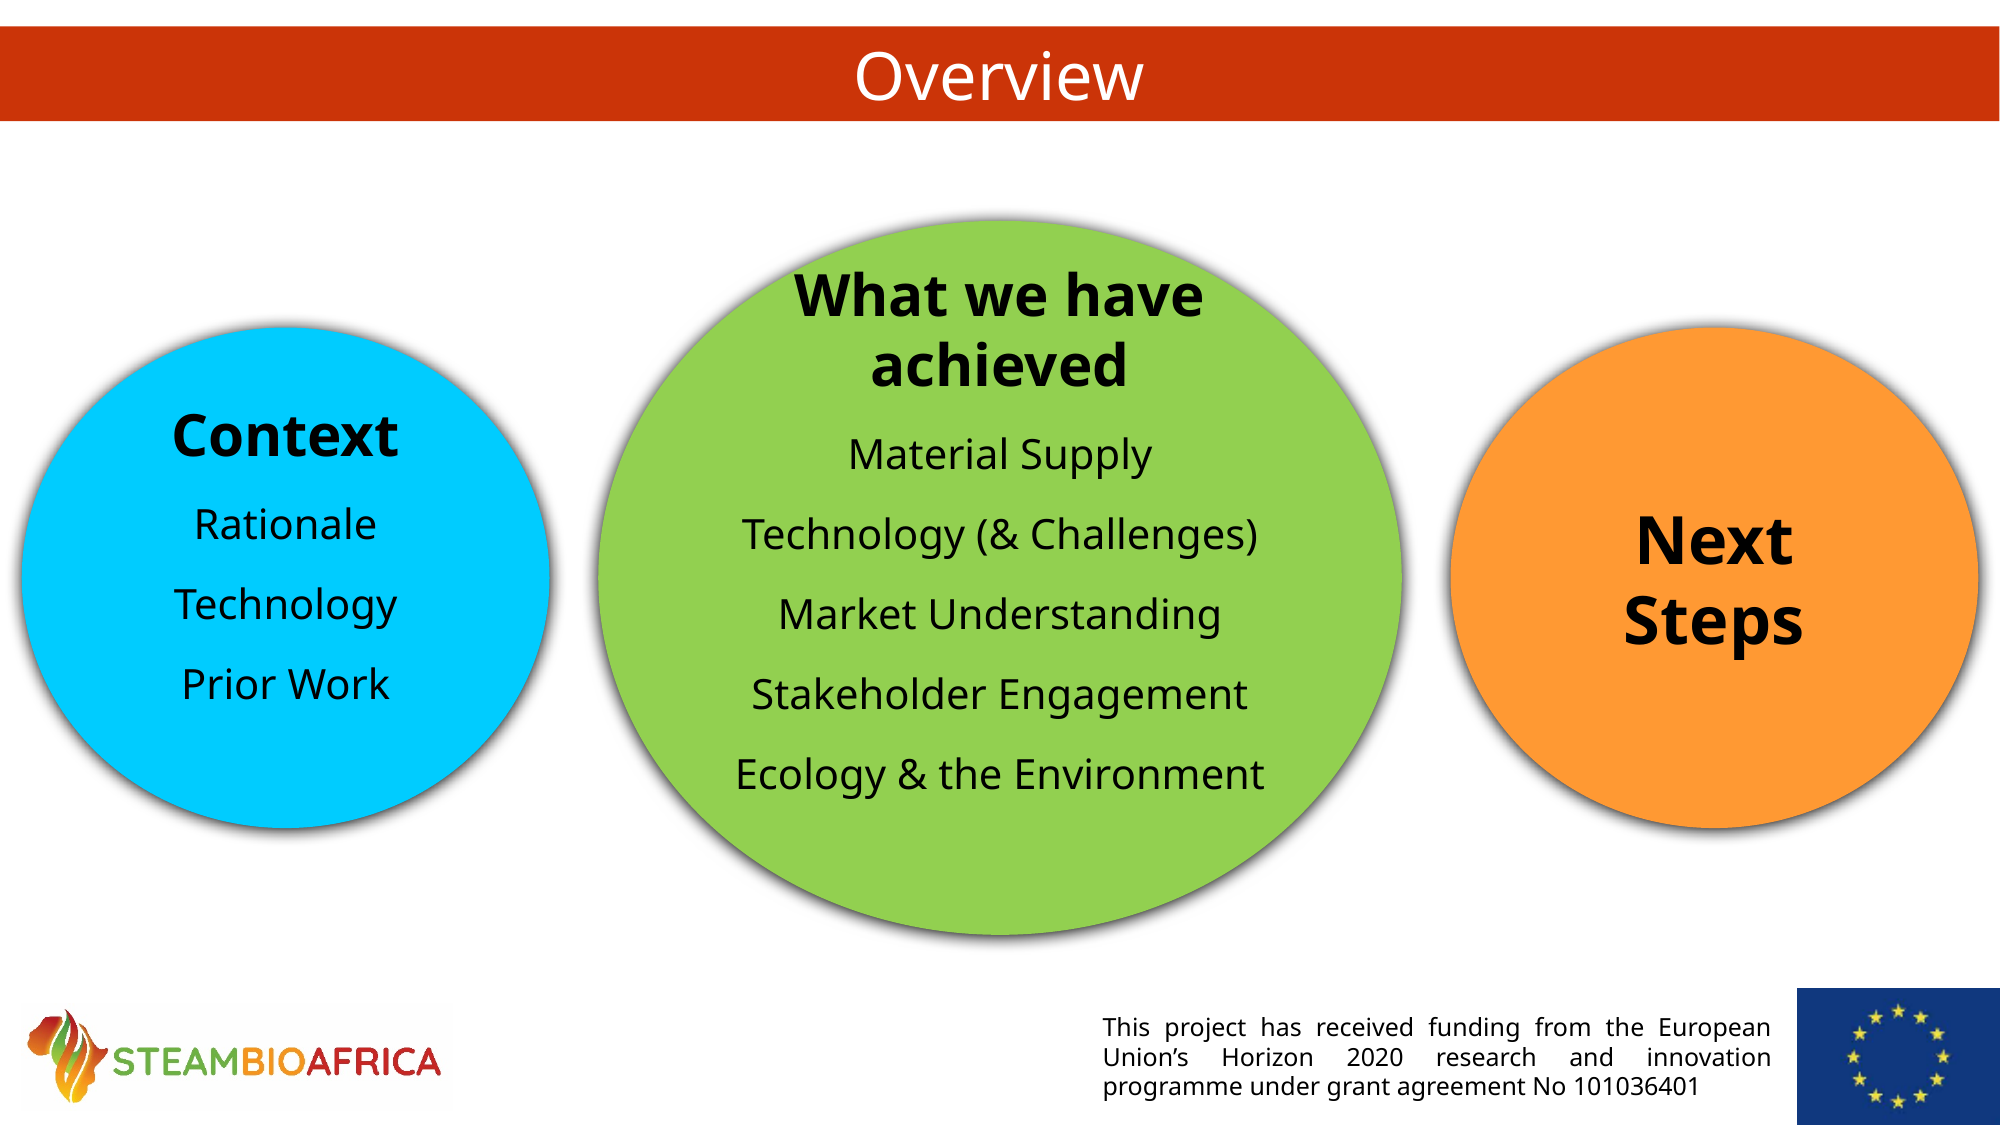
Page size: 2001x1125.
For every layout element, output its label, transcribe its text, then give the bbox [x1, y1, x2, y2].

picture [1797, 988, 2000, 1125]
text_box Context Rationale Technology Prior Work [21, 327, 550, 829]
text_box Overview [0, 26, 2000, 122]
text_box Next Steps [1450, 327, 1979, 829]
text_box This project has received funding from the European Union’s Horizon 2020 research and innovation programme under grant agreement No 101036401 [1087, 1003, 1788, 1109]
text_box What we have achieved Material Supply Technology (& Challenges) Market Understanding Stakeholder Engagement Ecology & the Environment [598, 220, 1402, 935]
picture [21, 1003, 453, 1111]
